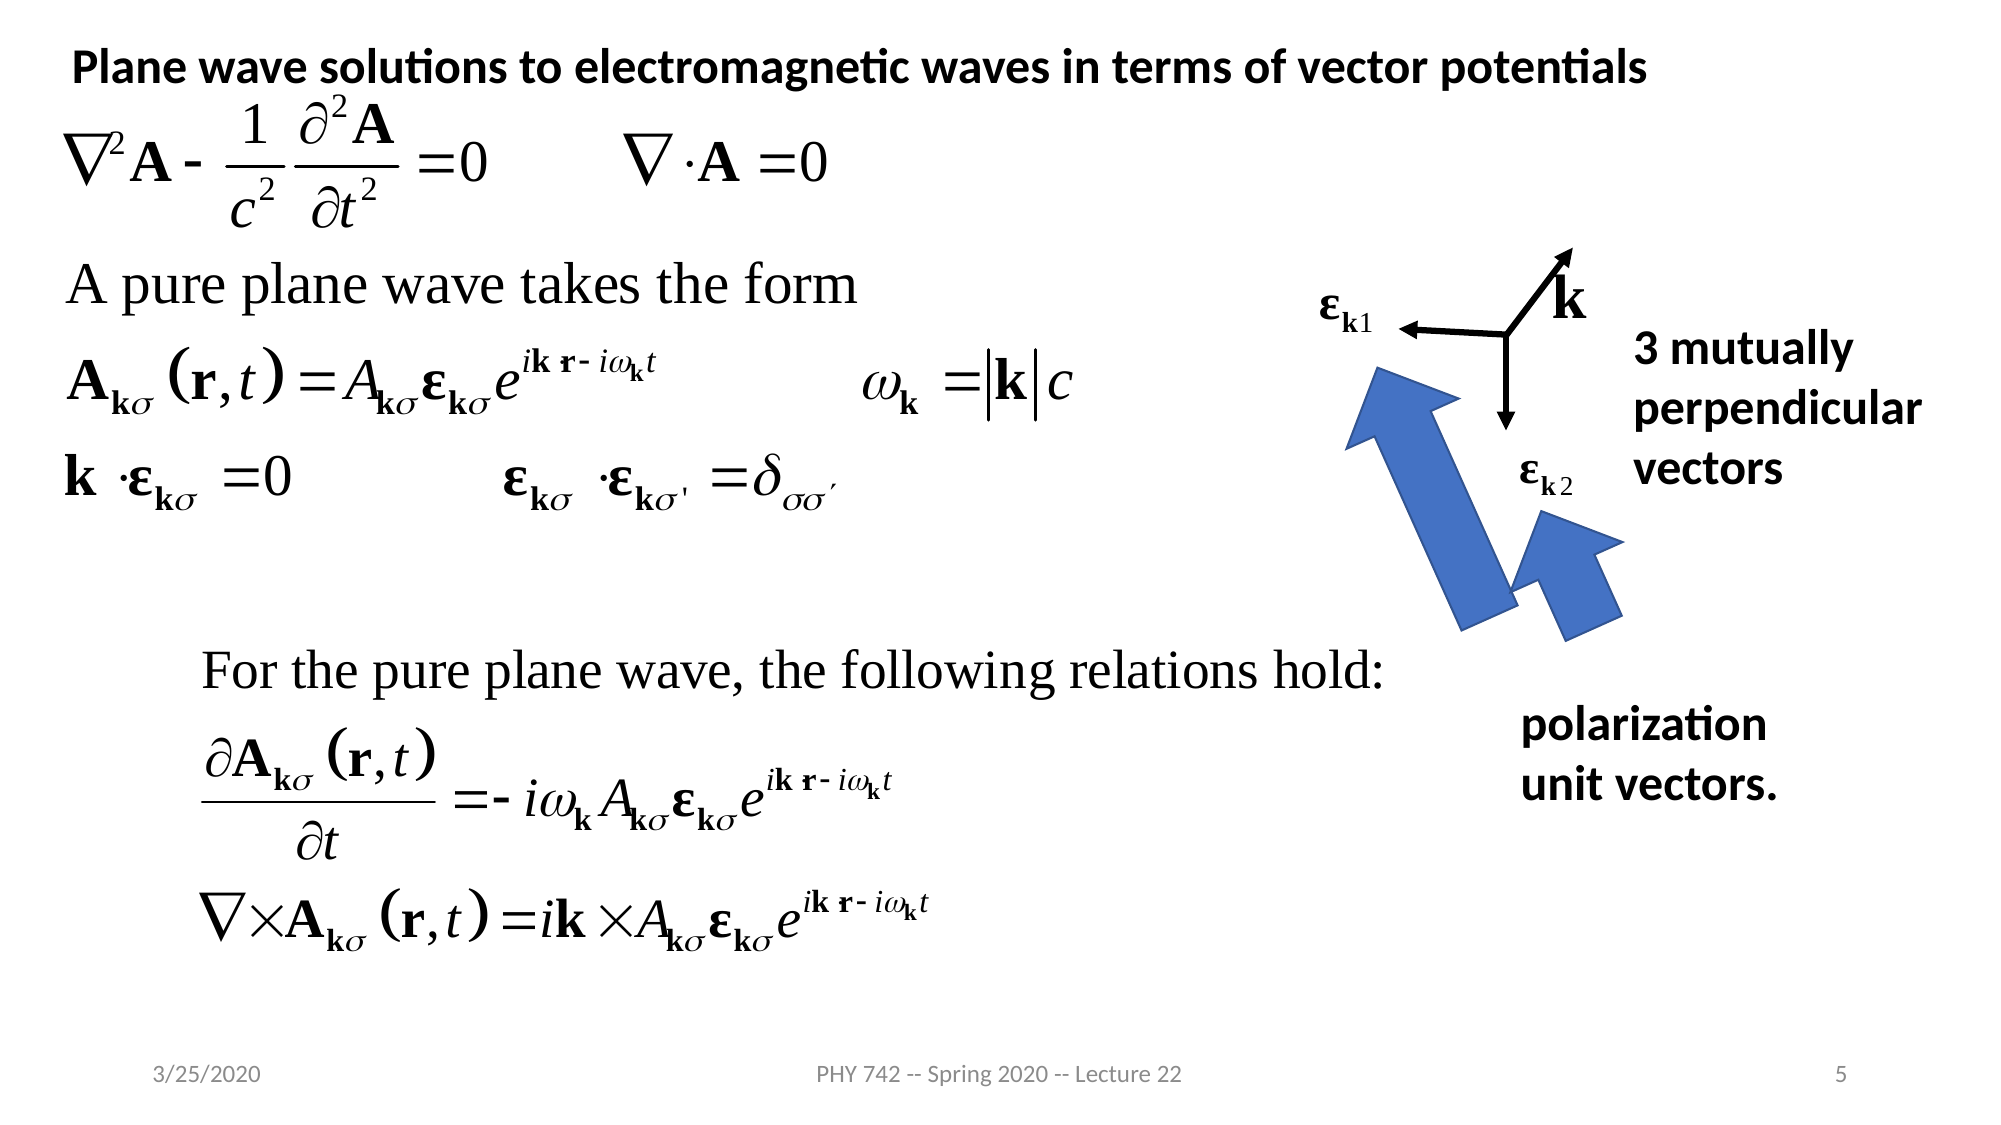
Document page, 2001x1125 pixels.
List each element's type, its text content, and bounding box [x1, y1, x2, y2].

slide_number 5 [1412, 1042, 1863, 1103]
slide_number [137, 1042, 588, 1103]
text_box [1508, 509, 1626, 643]
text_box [56, 78, 1192, 523]
text_box 3 mutually perpendicular vectors [1618, 306, 1961, 502]
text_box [1398, 328, 1506, 335]
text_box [1505, 247, 1573, 336]
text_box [192, 640, 1390, 969]
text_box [1312, 269, 1380, 345]
text_box polarization unit vectors. [1505, 682, 1795, 818]
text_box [1513, 435, 1581, 507]
text_box Plane wave solutions to electromagnetic waves in terms of vector potentials [57, 26, 1796, 101]
text_box [1344, 366, 1519, 632]
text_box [1544, 260, 1602, 329]
footer PHY 742 -- Spring 2020 -- Lecture 22 [662, 1042, 1338, 1103]
